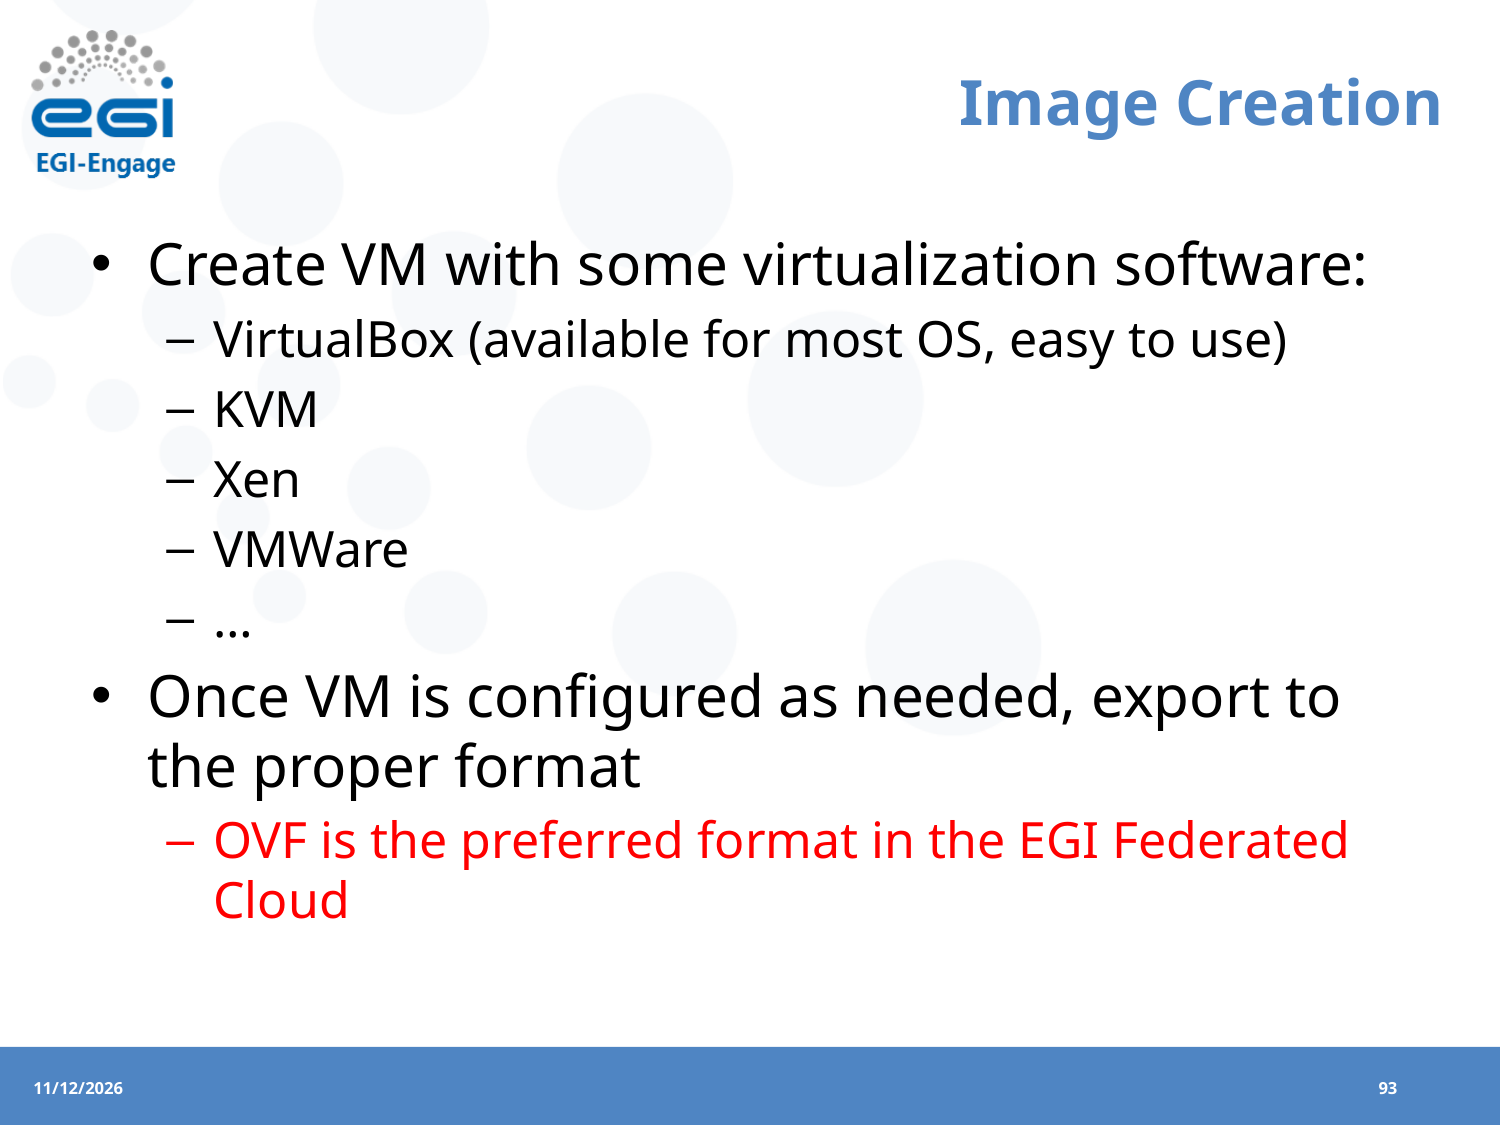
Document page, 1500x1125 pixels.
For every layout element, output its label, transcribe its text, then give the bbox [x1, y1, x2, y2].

list Create VM with some virtualization software: VirtualBox (available for most OS, easy to use) KVM Xen VMWare … Once VM is configured as needed, export to the proper format OVF is the preferred format in the EGI Federated Cloud [76, 220, 1459, 1005]
picture [3, 0, 1076, 772]
title Image Creation [253, 30, 1459, 171]
